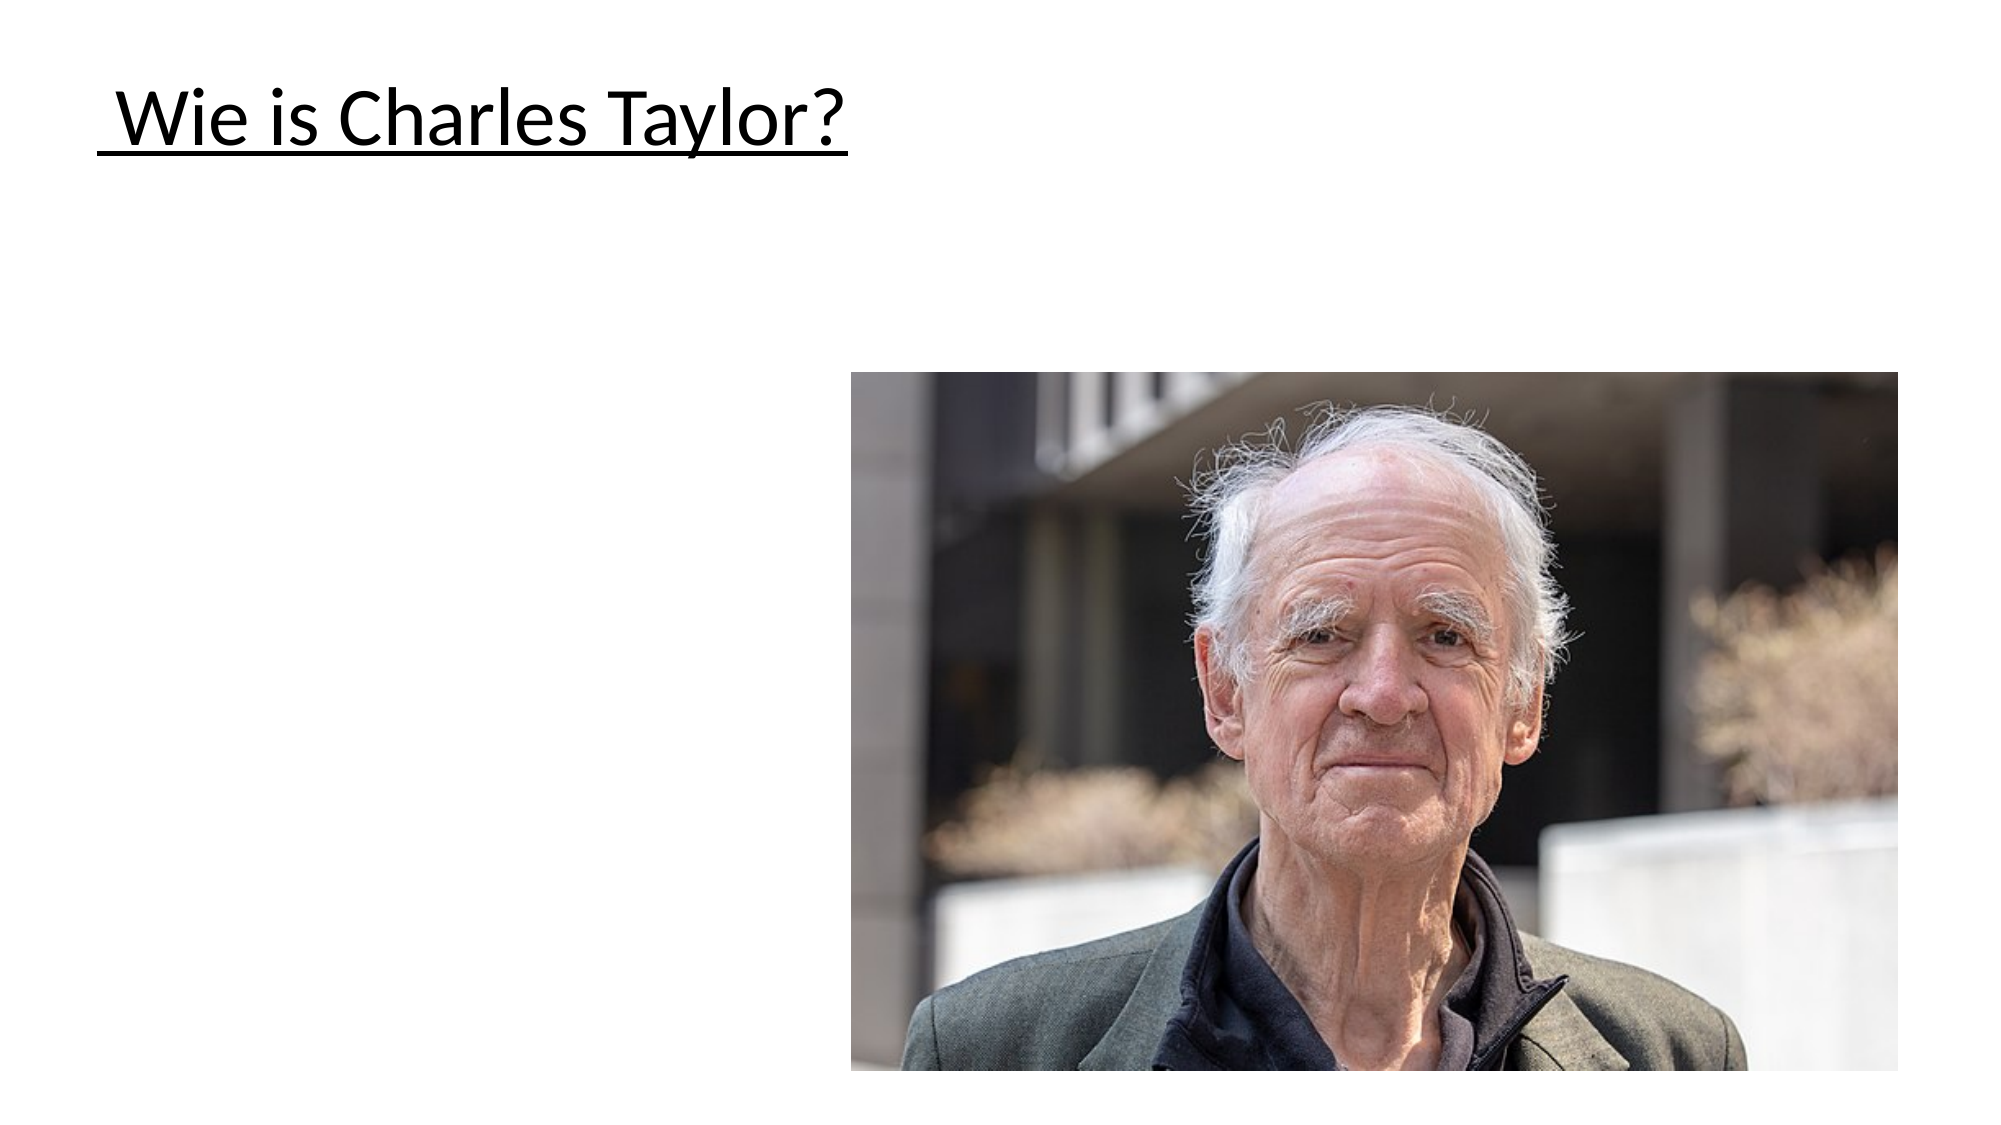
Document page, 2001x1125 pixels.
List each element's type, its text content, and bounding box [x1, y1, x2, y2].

picture [851, 372, 1898, 1071]
text_box Wie is Charles Taylor? [81, 54, 1082, 170]
